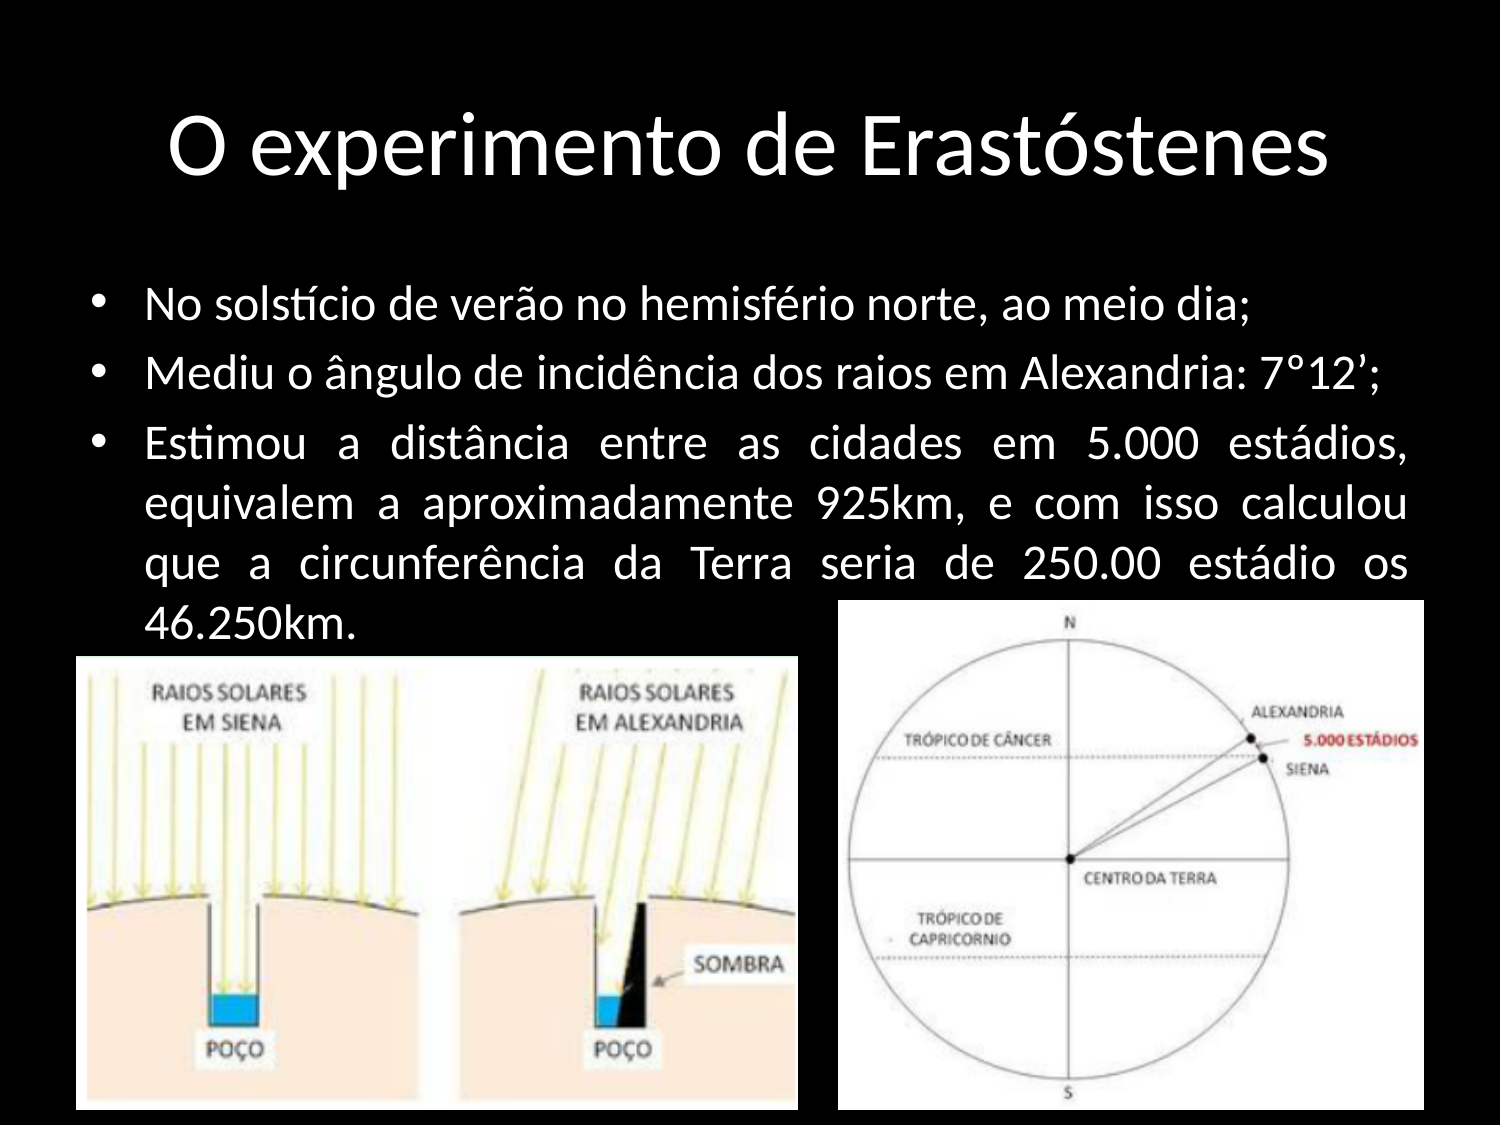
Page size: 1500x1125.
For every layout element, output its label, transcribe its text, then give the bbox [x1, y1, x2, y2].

list No solstício de verão no hemisfério norte, ao meio dia; Mediu o ângulo de incidência dos raios em Alexandria: 7º12’; Estimou a distância entre as cidades em 5.000 estádios, equivalem a aproximadamente 925km, e com isso calculou que a circunferência da Terra seria de 250.00 estádio os 46.250km. [75, 262, 1425, 681]
title O experimento de Erastóstenes [75, 45, 1425, 233]
picture [76, 656, 798, 1111]
picture [838, 600, 1424, 1111]
